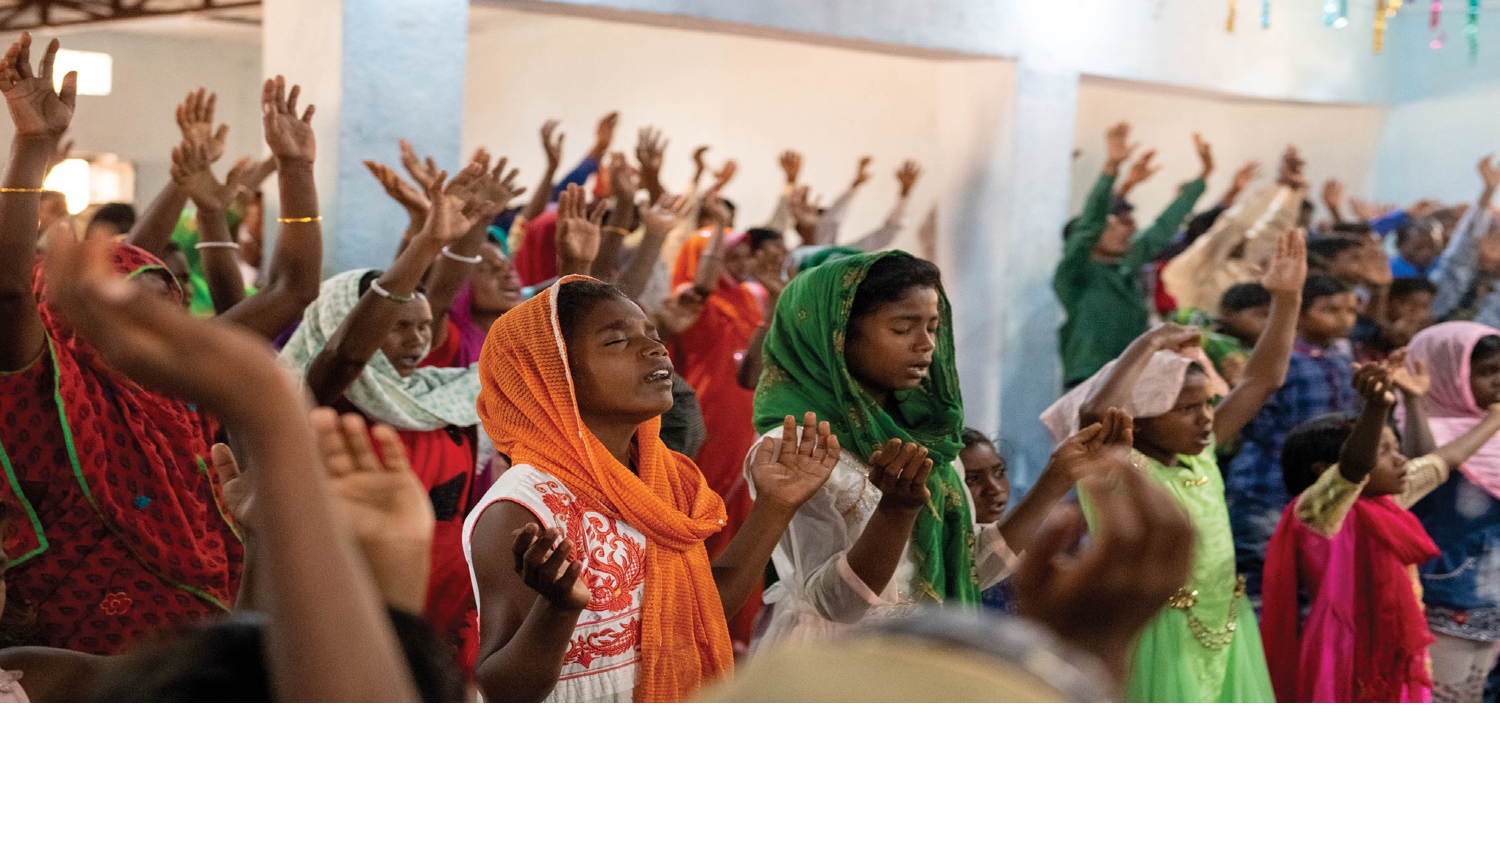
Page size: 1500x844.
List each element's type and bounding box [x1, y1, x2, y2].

picture [0, 0, 1500, 703]
